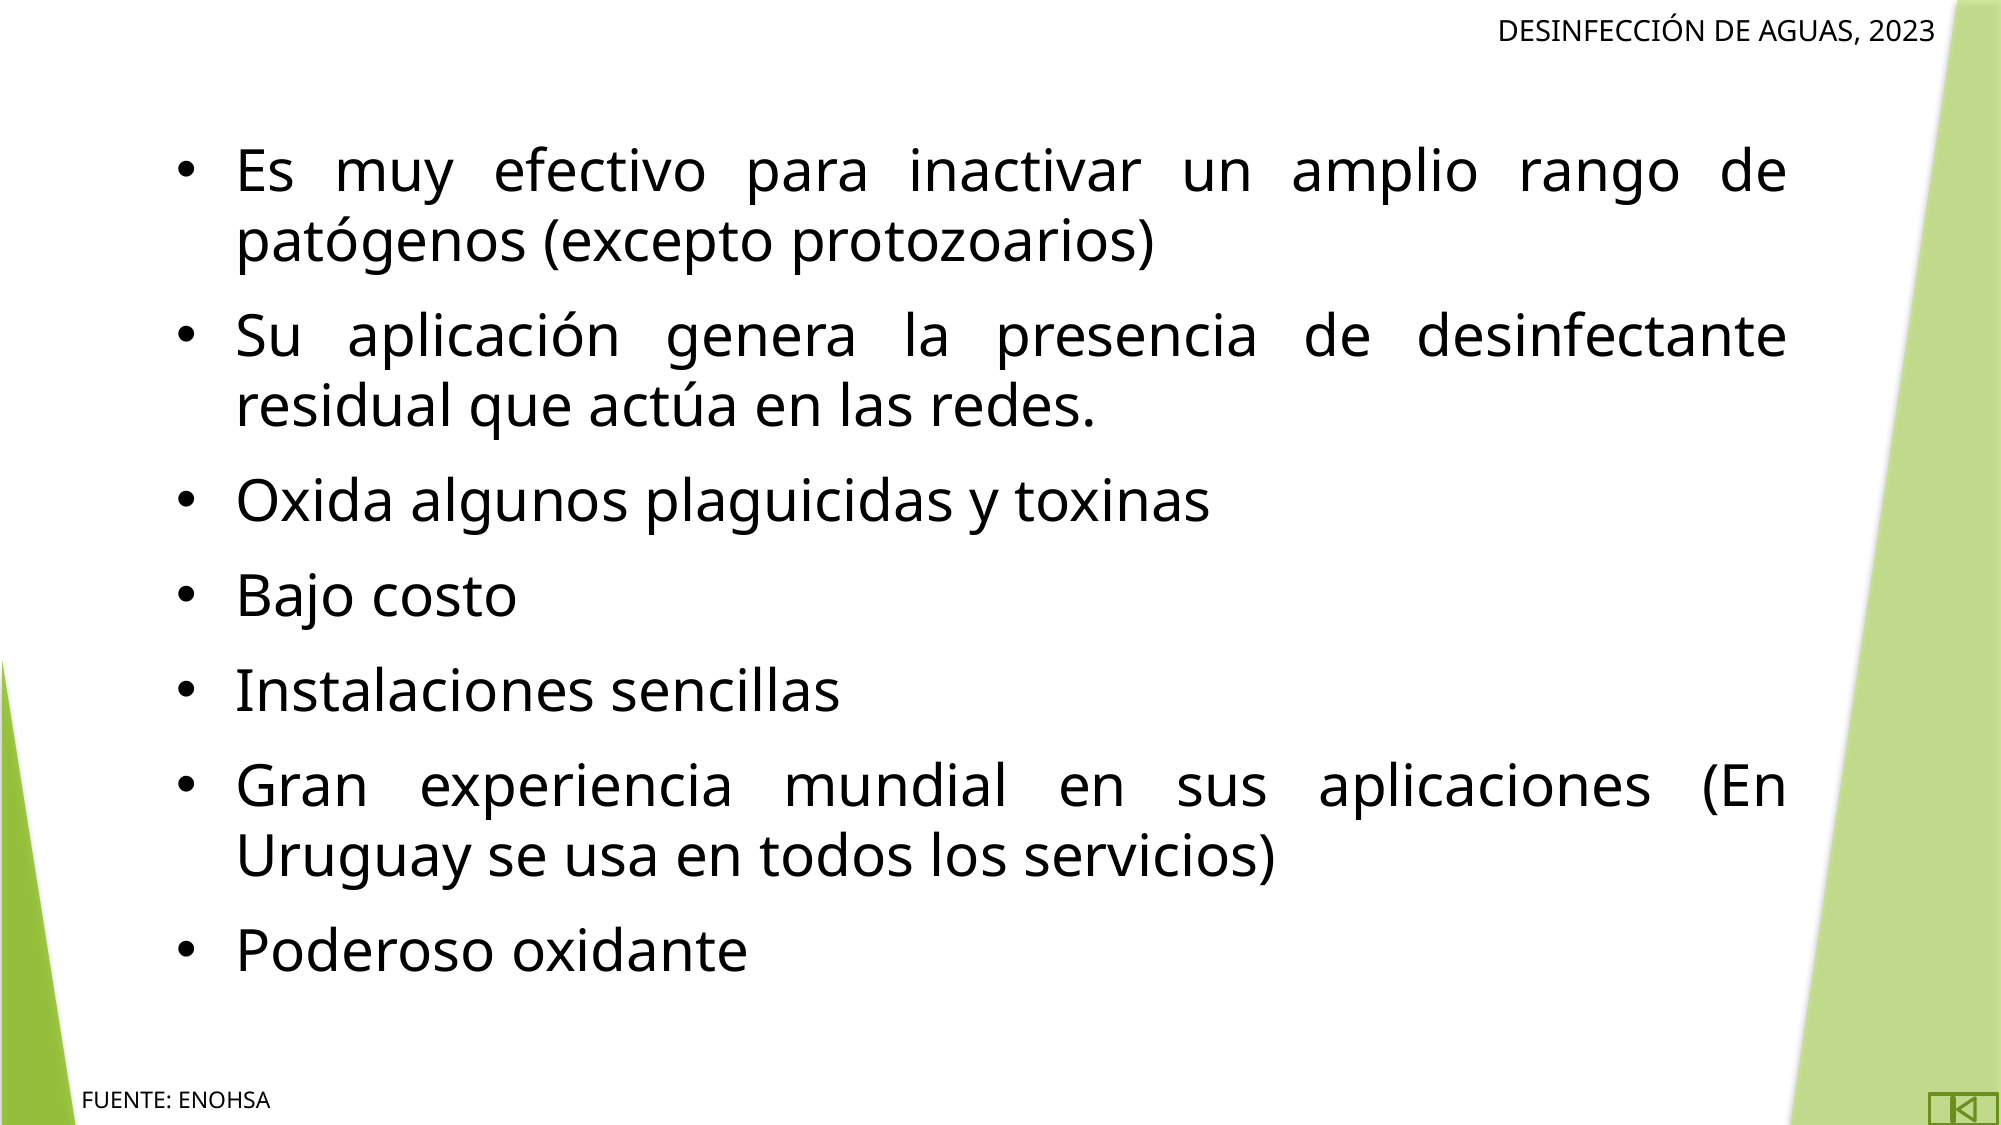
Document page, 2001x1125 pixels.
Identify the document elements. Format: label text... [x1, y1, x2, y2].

text_box Es muy efectivo para inactivar un amplio rango de patógenos (excepto protozoarios) Su aplicación genera la presencia de desinfectante residual que actúa en las redes. Oxida algunos plaguicidas y toxinas Bajo costo Instalaciones sencillas Gran experiencia mundial en sus aplicaciones (En Uruguay se usa en todos los servicios) Poderoso oxidante [161, 125, 1804, 991]
text_box FUENTE: ENOHSA [66, 1078, 469, 1121]
